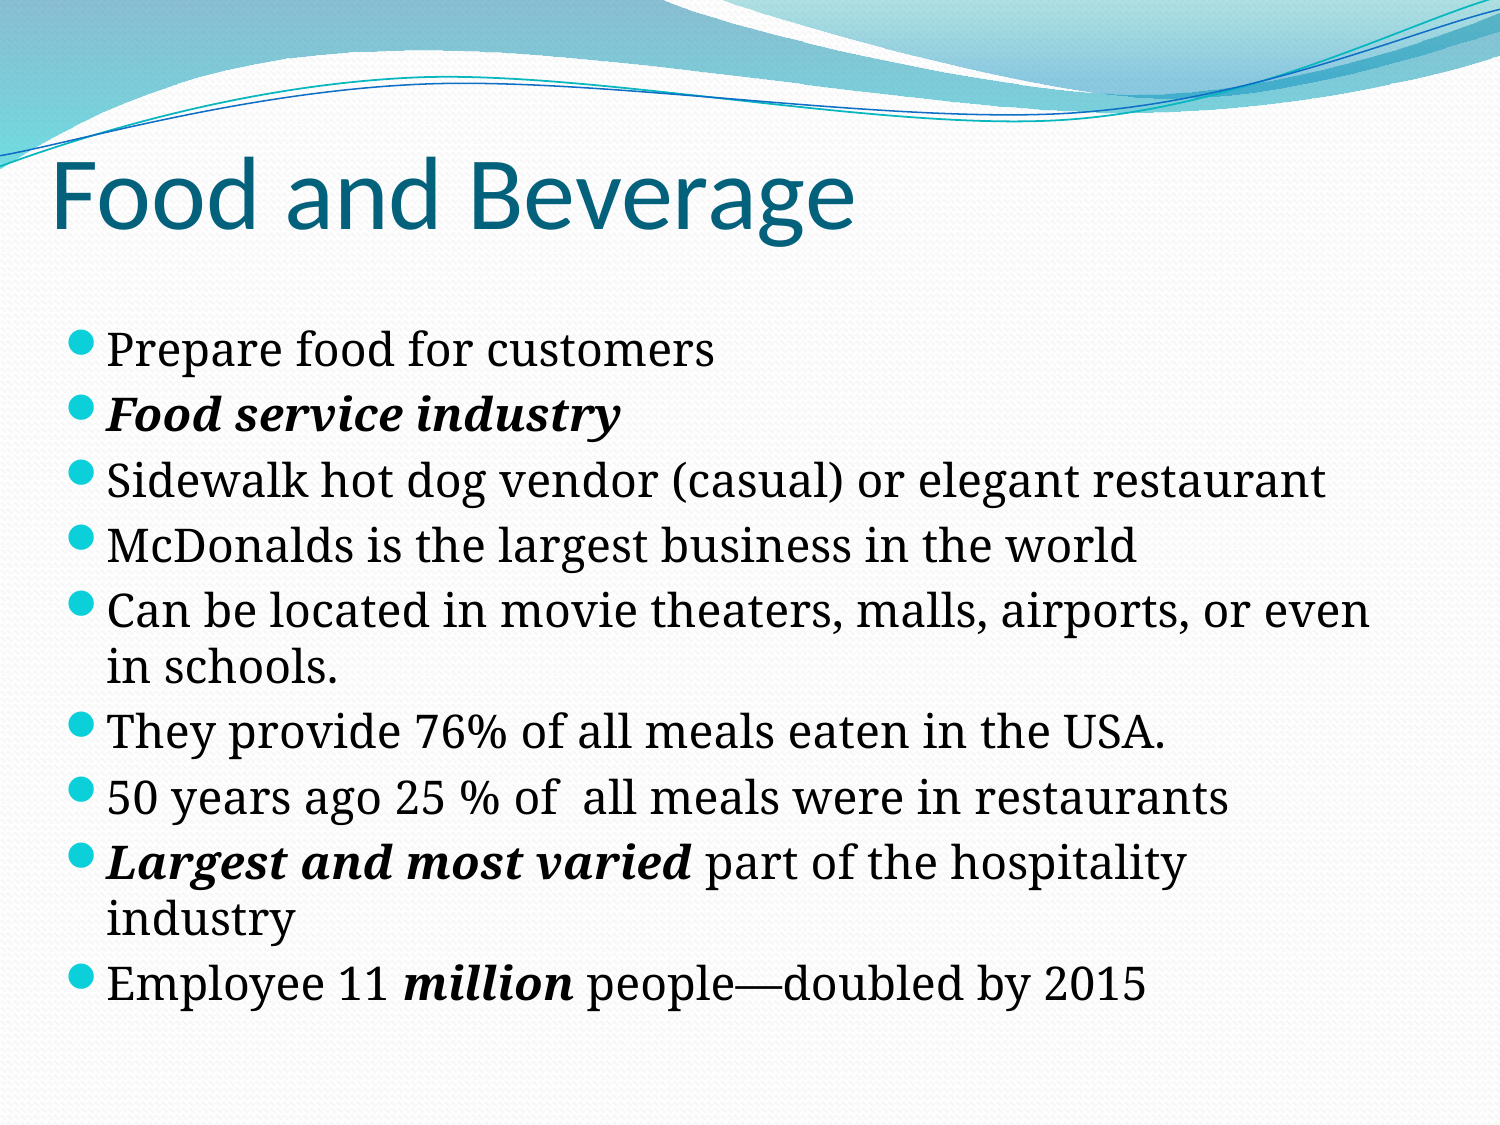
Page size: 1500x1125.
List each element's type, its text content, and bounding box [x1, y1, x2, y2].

title Food and Beverage [50, 62, 1400, 250]
list Prepare food for customers Food service industry Sidewalk hot dog vendor (casual) or elegant restaurant McDonalds is the largest business in the world Can be located in movie theaters, malls, airports, or even in schools. They provide 76% of all meals eaten in the USA. 50 years ago 25 % of all meals were in restaurants Largest and most varied part of the hospitality industry Employee 11 million people—doubled by 2015 [50, 312, 1400, 1033]
